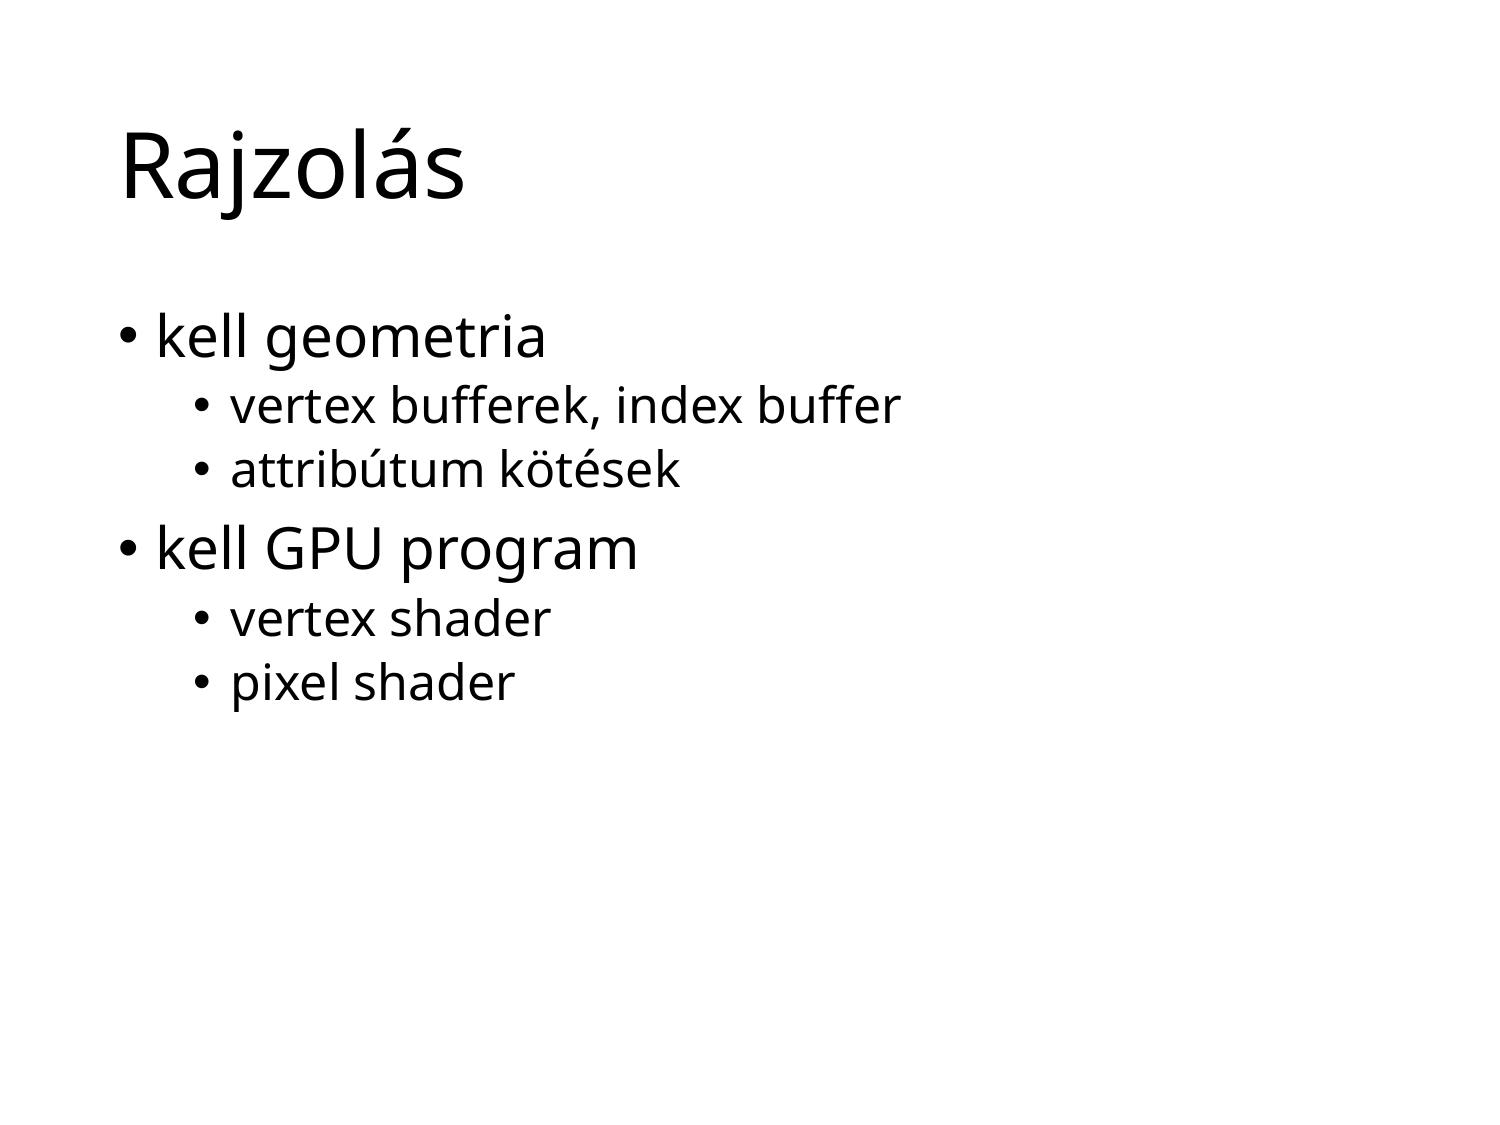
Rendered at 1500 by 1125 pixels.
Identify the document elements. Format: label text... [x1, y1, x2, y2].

title Rajzolás [103, 59, 1397, 278]
list kell geometria vertex bufferek, index buffer attribútum kötések kell GPU program vertex shader pixel shader [103, 299, 1397, 1114]
